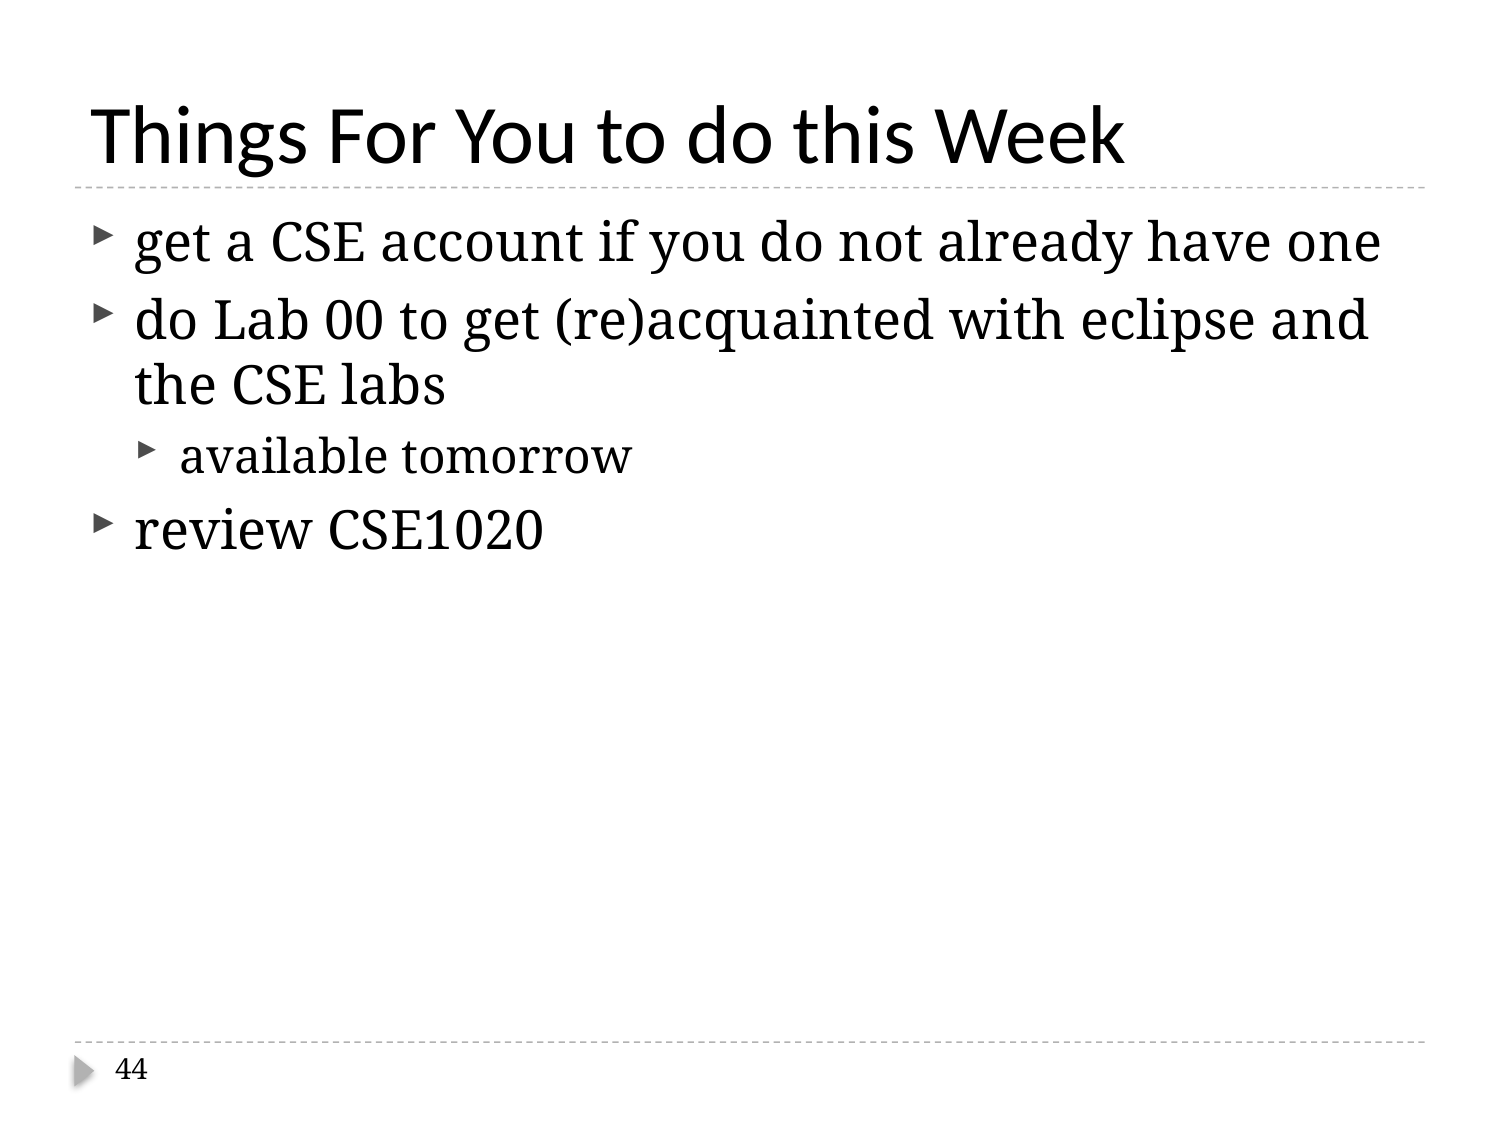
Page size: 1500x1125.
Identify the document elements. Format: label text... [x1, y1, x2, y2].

list get a CSE account if you do not already have one do Lab 00 to get (re)acquainted with eclipse and the CSE labs available tomorrow review CSE1020 [74, 199, 1426, 1011]
title Things For You to do this Week [74, 24, 1426, 188]
slide_number 44 [100, 1042, 426, 1103]
